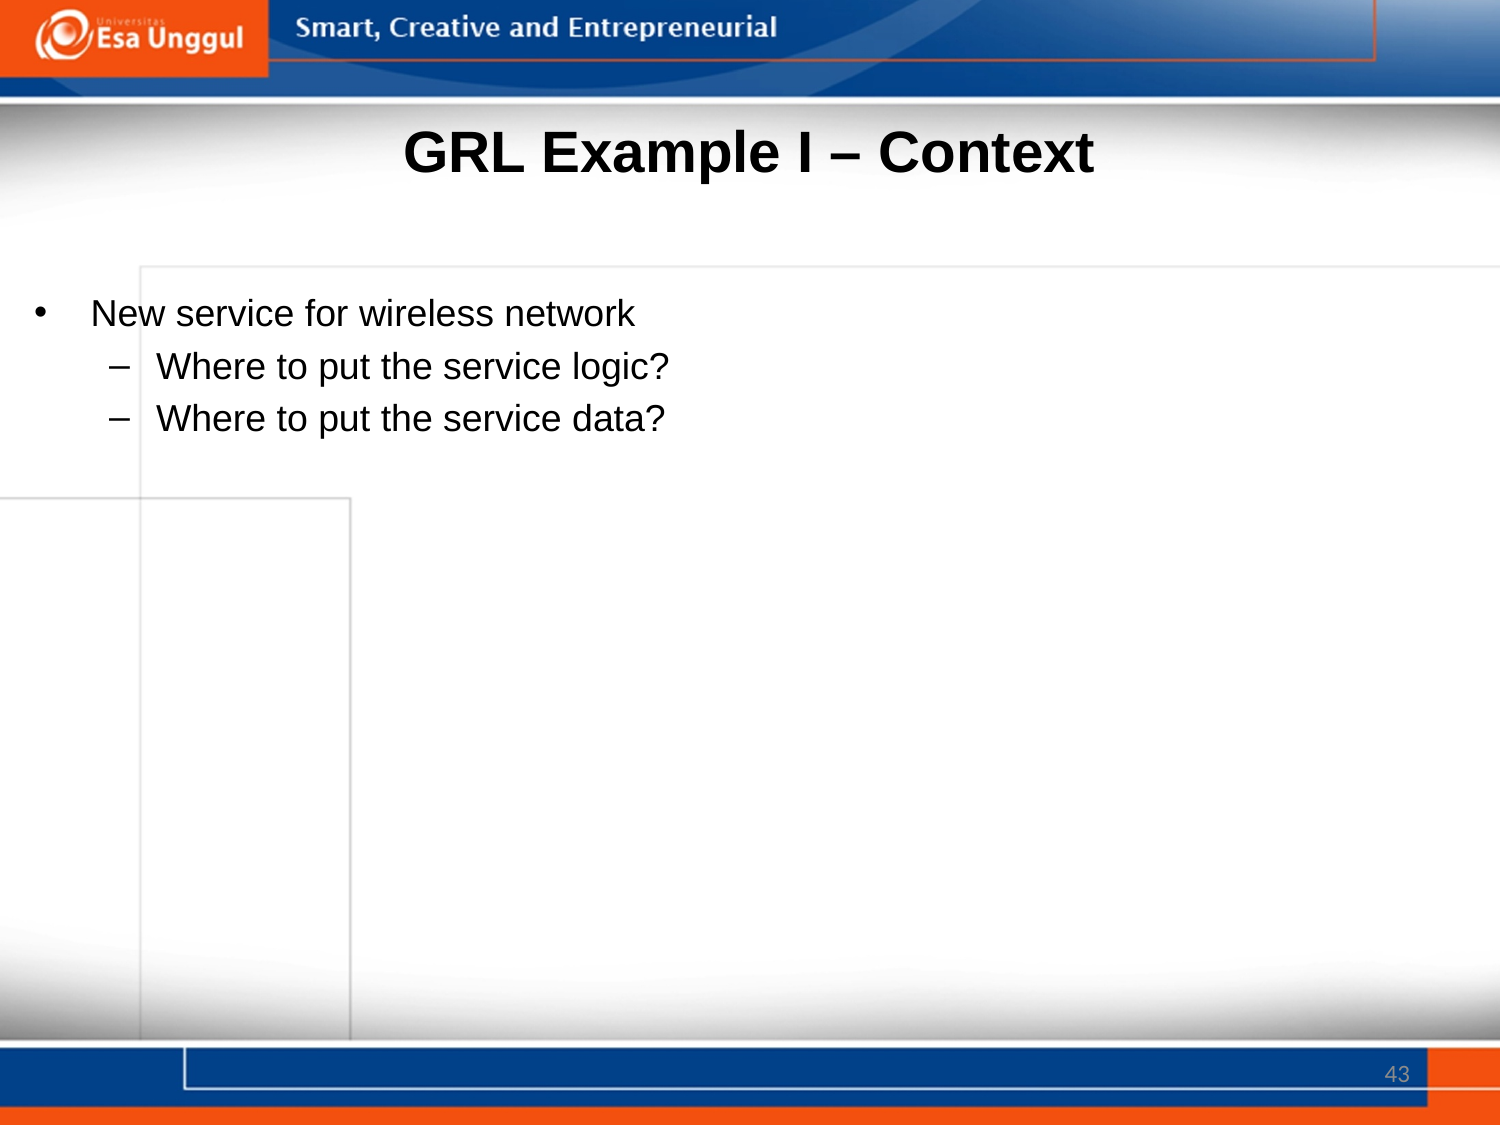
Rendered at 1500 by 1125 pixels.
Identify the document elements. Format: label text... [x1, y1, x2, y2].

slide_number 43 [1074, 1042, 1425, 1103]
text_box New service for wireless network Where to put the service logic? Where to put the service data? [19, 281, 1481, 493]
picture [0, 0, 1500, 1125]
title GRL Example I – Context [19, 98, 1481, 199]
